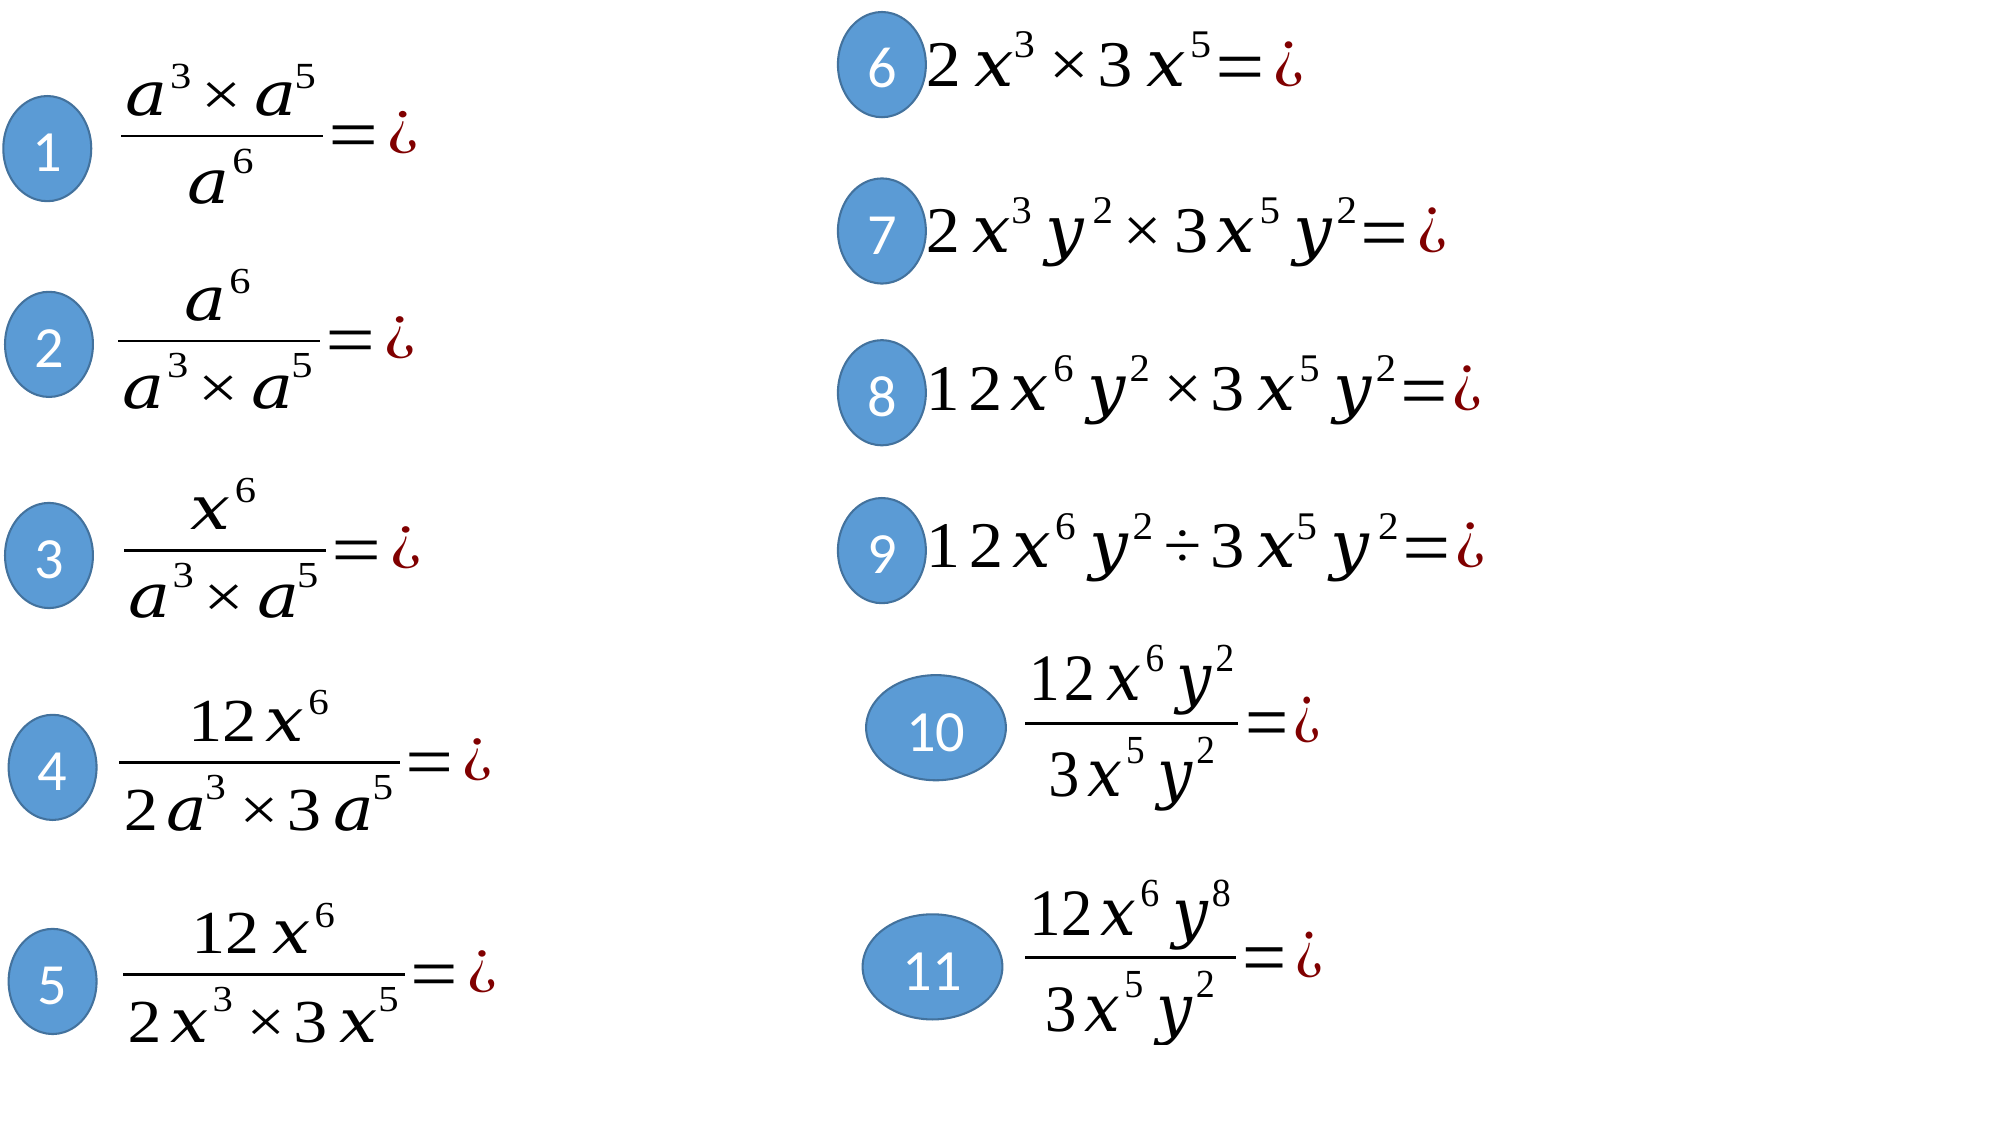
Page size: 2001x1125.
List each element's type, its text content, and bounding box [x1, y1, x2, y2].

text_box 3 [3, 501, 94, 610]
text_box 2 [3, 290, 94, 399]
text_box 10 [865, 674, 1007, 782]
text_box 9 [836, 496, 927, 605]
text_box 8 [836, 339, 927, 447]
text_box 11 [861, 913, 1004, 1021]
text_box 5 [7, 927, 98, 1036]
text_box 4 [7, 713, 98, 822]
text_box 7 [836, 177, 927, 285]
text_box 6 [836, 10, 927, 119]
text_box 1 [2, 94, 93, 203]
